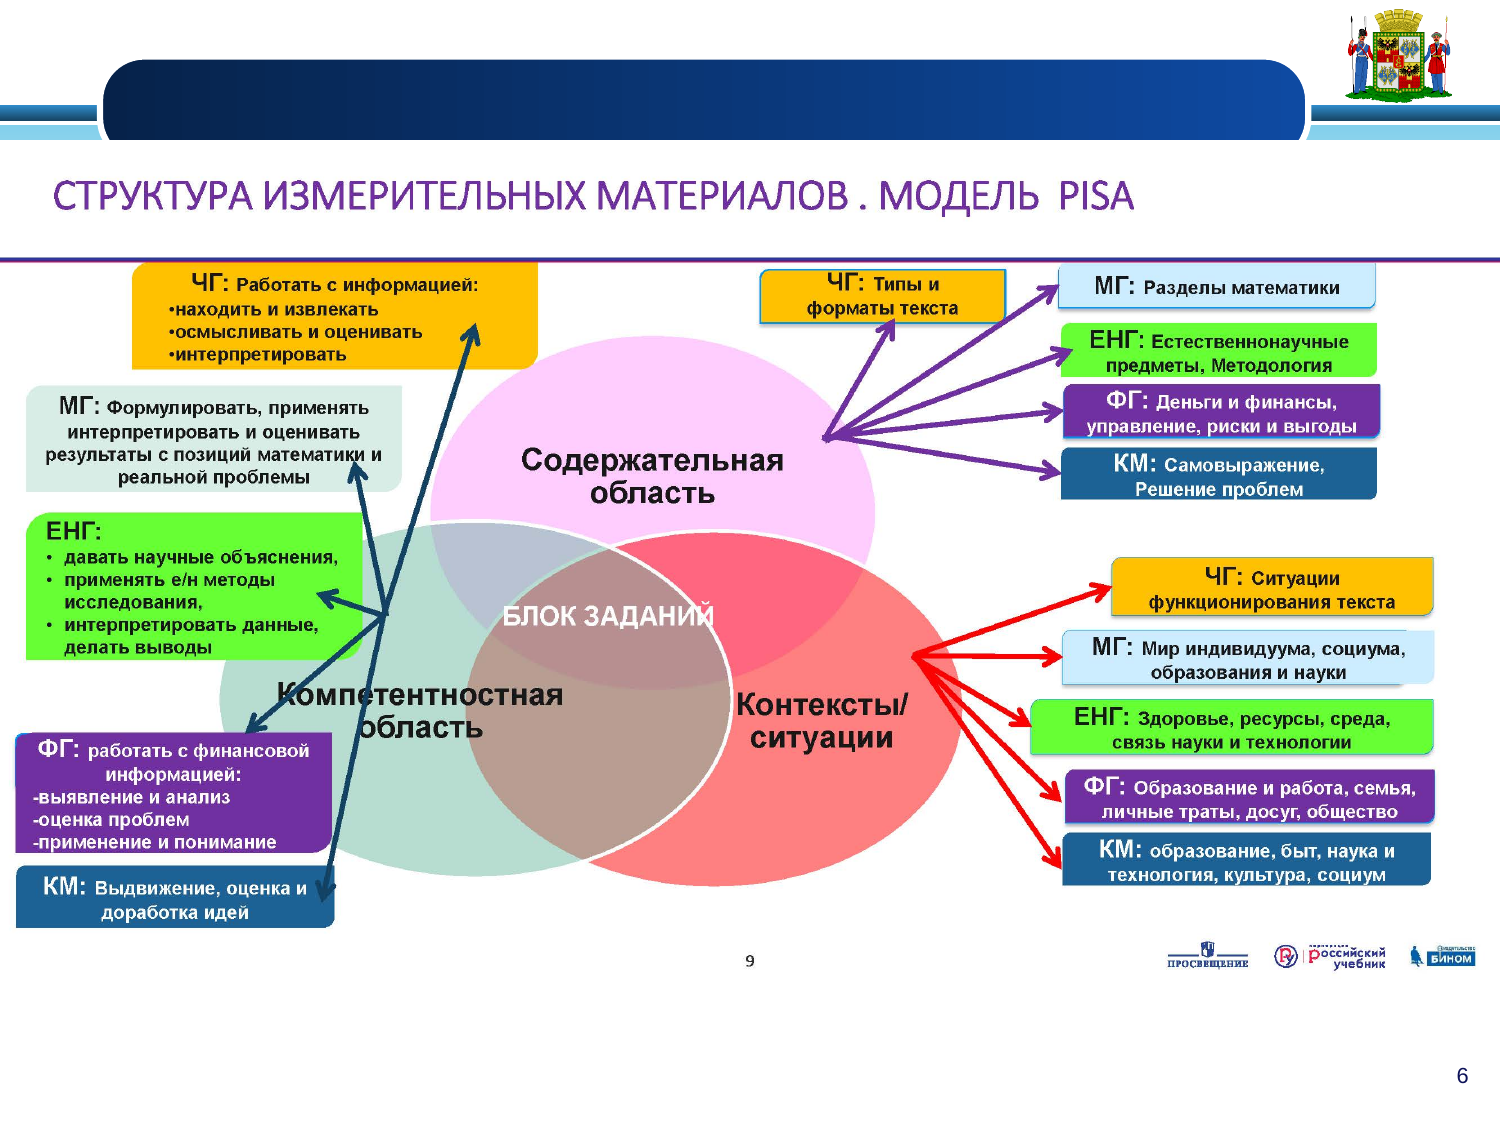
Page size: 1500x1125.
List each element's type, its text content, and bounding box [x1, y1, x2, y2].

picture [1345, 9, 1452, 103]
slide_number 6 [1347, 1054, 1484, 1103]
picture [0, 140, 1500, 985]
